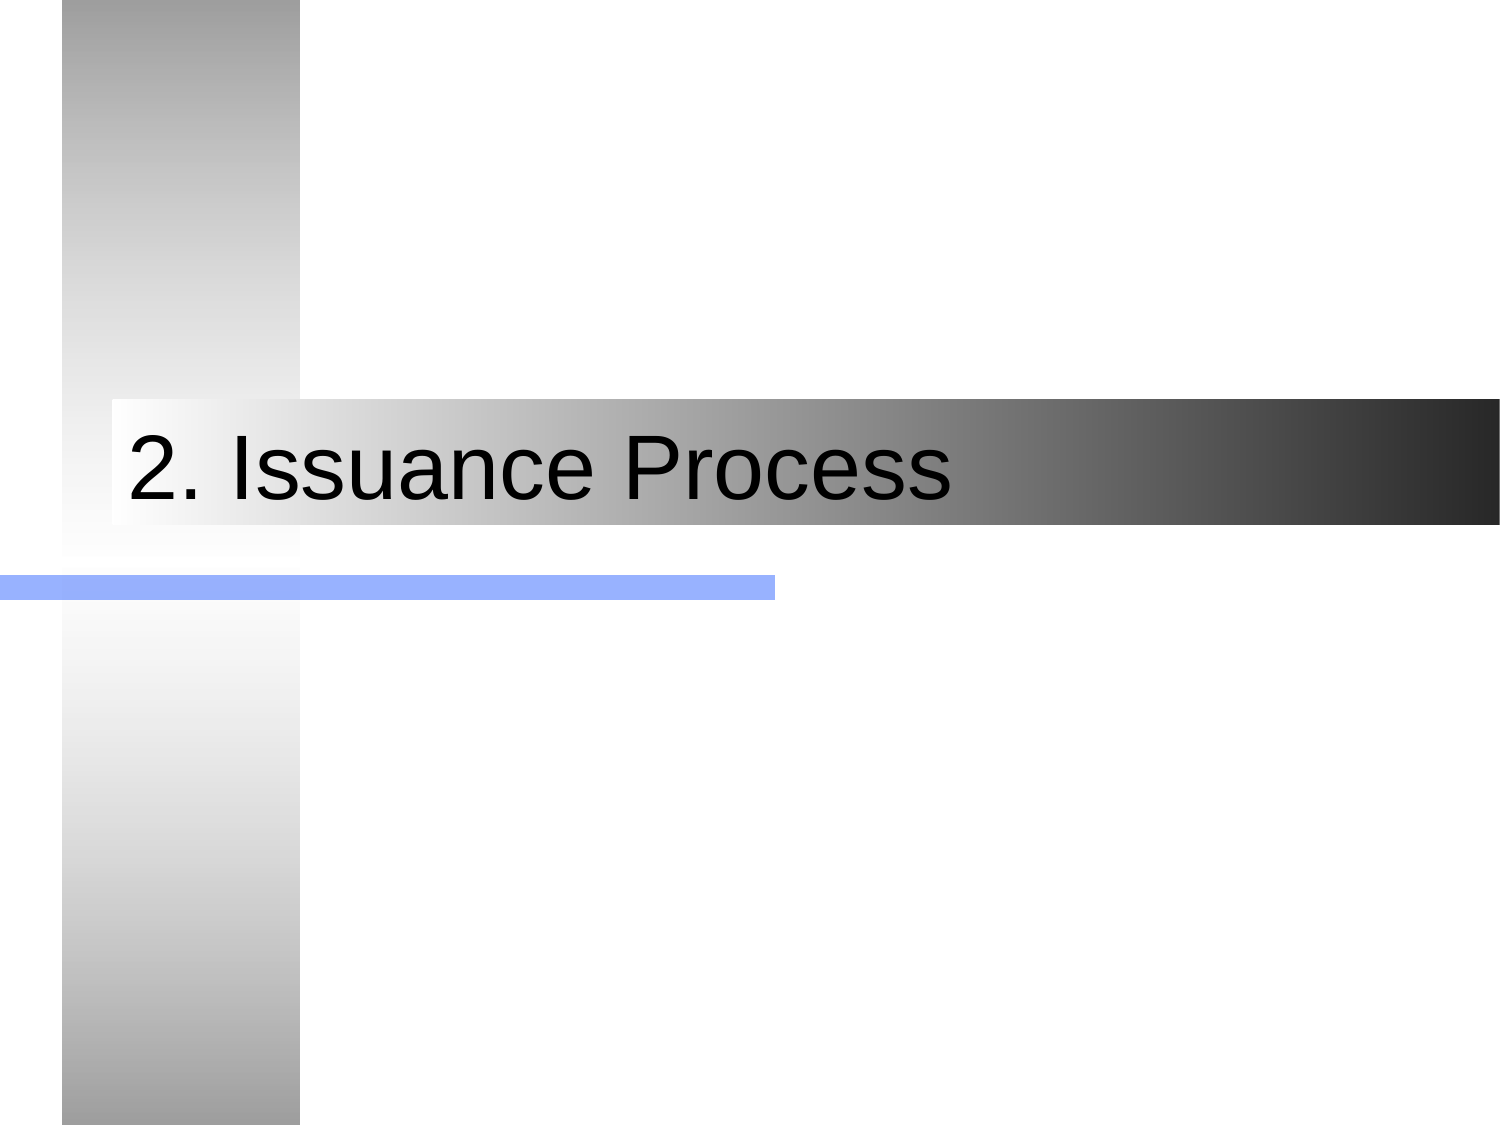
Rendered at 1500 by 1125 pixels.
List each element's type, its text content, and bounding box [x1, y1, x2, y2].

title 2. Issuance Process [112, 399, 1388, 526]
